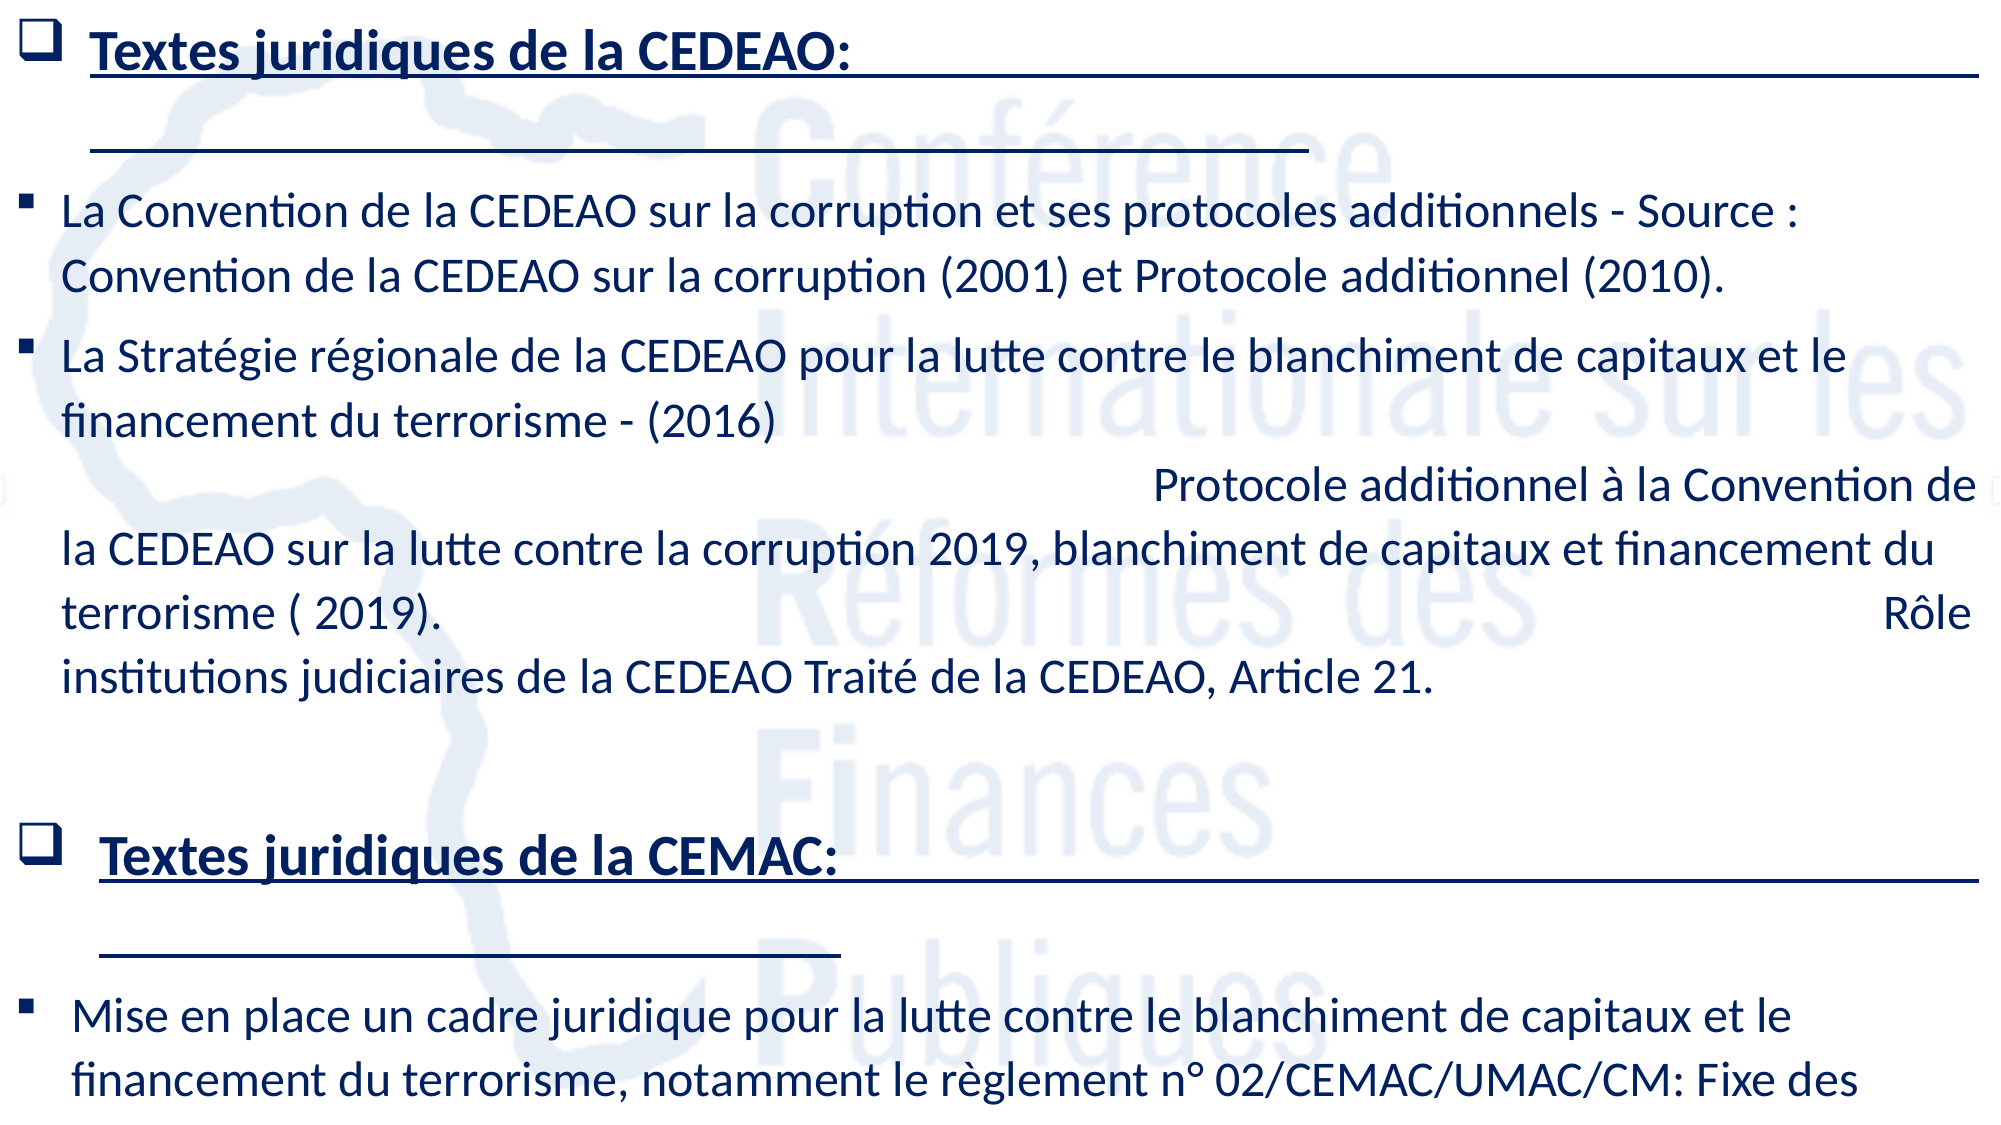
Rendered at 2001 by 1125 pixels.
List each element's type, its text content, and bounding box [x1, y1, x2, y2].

text_box Textes juridiques de la CEDEAO: La Convention de la CEDEAO sur la corruption et ses protocoles additionnels - Source : Convention de la CEDEAO sur la corruption (2001) et Protocole additionnel (2010). La Stratégie régionale de la CEDEAO pour la lutte contre le blanchiment de capitaux et le financement du terrorisme - (2016) Protocole additionnel à la Convention de la CEDEAO sur la lutte contre la corruption 2019, blanchiment de capitaux et financement du terrorisme ( 2019). Rôle institutions judiciaires de la CEDEAO Traité de la CEDEAO, Article 21. Textes juridiques de la CEMAC: Mise en place un cadre juridique pour la lutte contre le blanchiment de capitaux et le financement du terrorisme, notamment le règlement n° 02/CEMAC/UMAC/CM: Fixe des normes spécifiques en matière de lutte contre le blanchiment de capitaux et le financement du terrorisme pour les pays membres de la CEMAC. Il précise les obligations des institutions financières, les procédures de déclaration, et les sanctions en cas de non-conformité. [0, 0, 2000, 1125]
